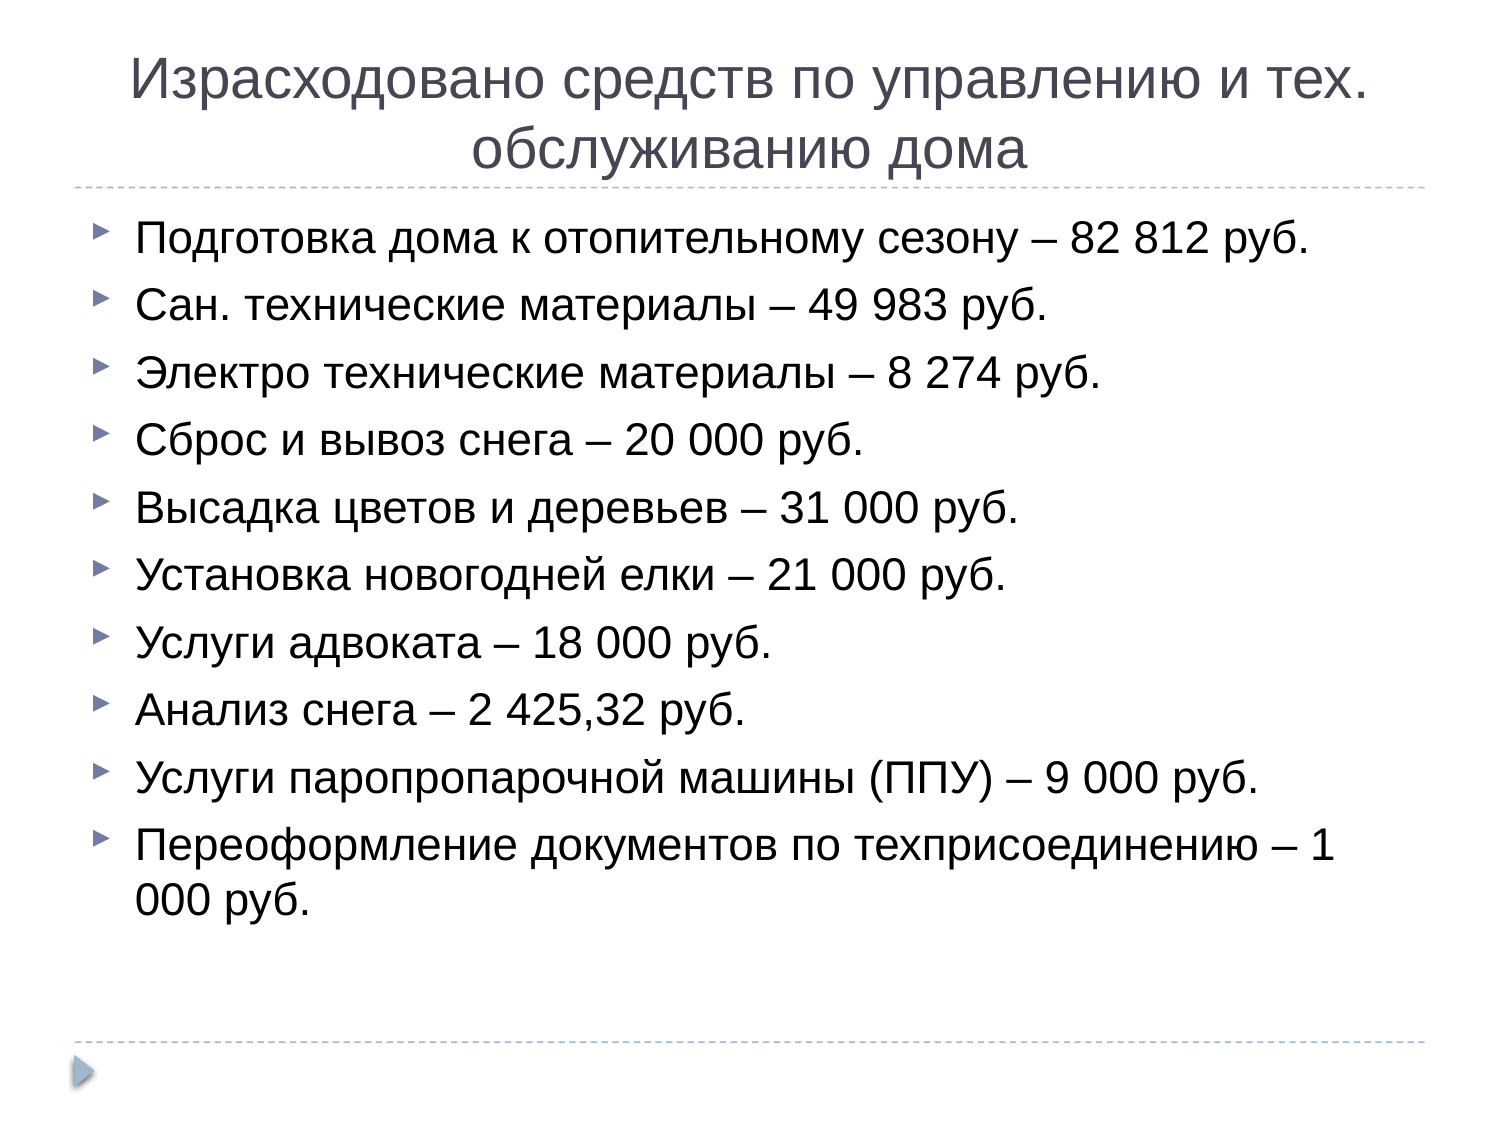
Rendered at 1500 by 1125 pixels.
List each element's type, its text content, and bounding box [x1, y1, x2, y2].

title Израсходовано средств по управлению и тех. обслуживанию дома [74, 37, 1426, 188]
list Подготовка дома к отопительному сезону – 82 812 руб. Сан. технические материалы – 49 983 руб. Электро технические материалы – 8 274 руб. Сброс и вывоз снега – 20 000 руб. Высадка цветов и деревьев – 31 000 руб. Установка новогодней елки – 21 000 руб. Услуги адвоката – 18 000 руб. Анализ снега – 2 425,32 руб. Услуги паропропарочной машины (ППУ) – 9 000 руб. Переоформление документов по техприсоединению – 1 000 руб. [74, 199, 1426, 1006]
